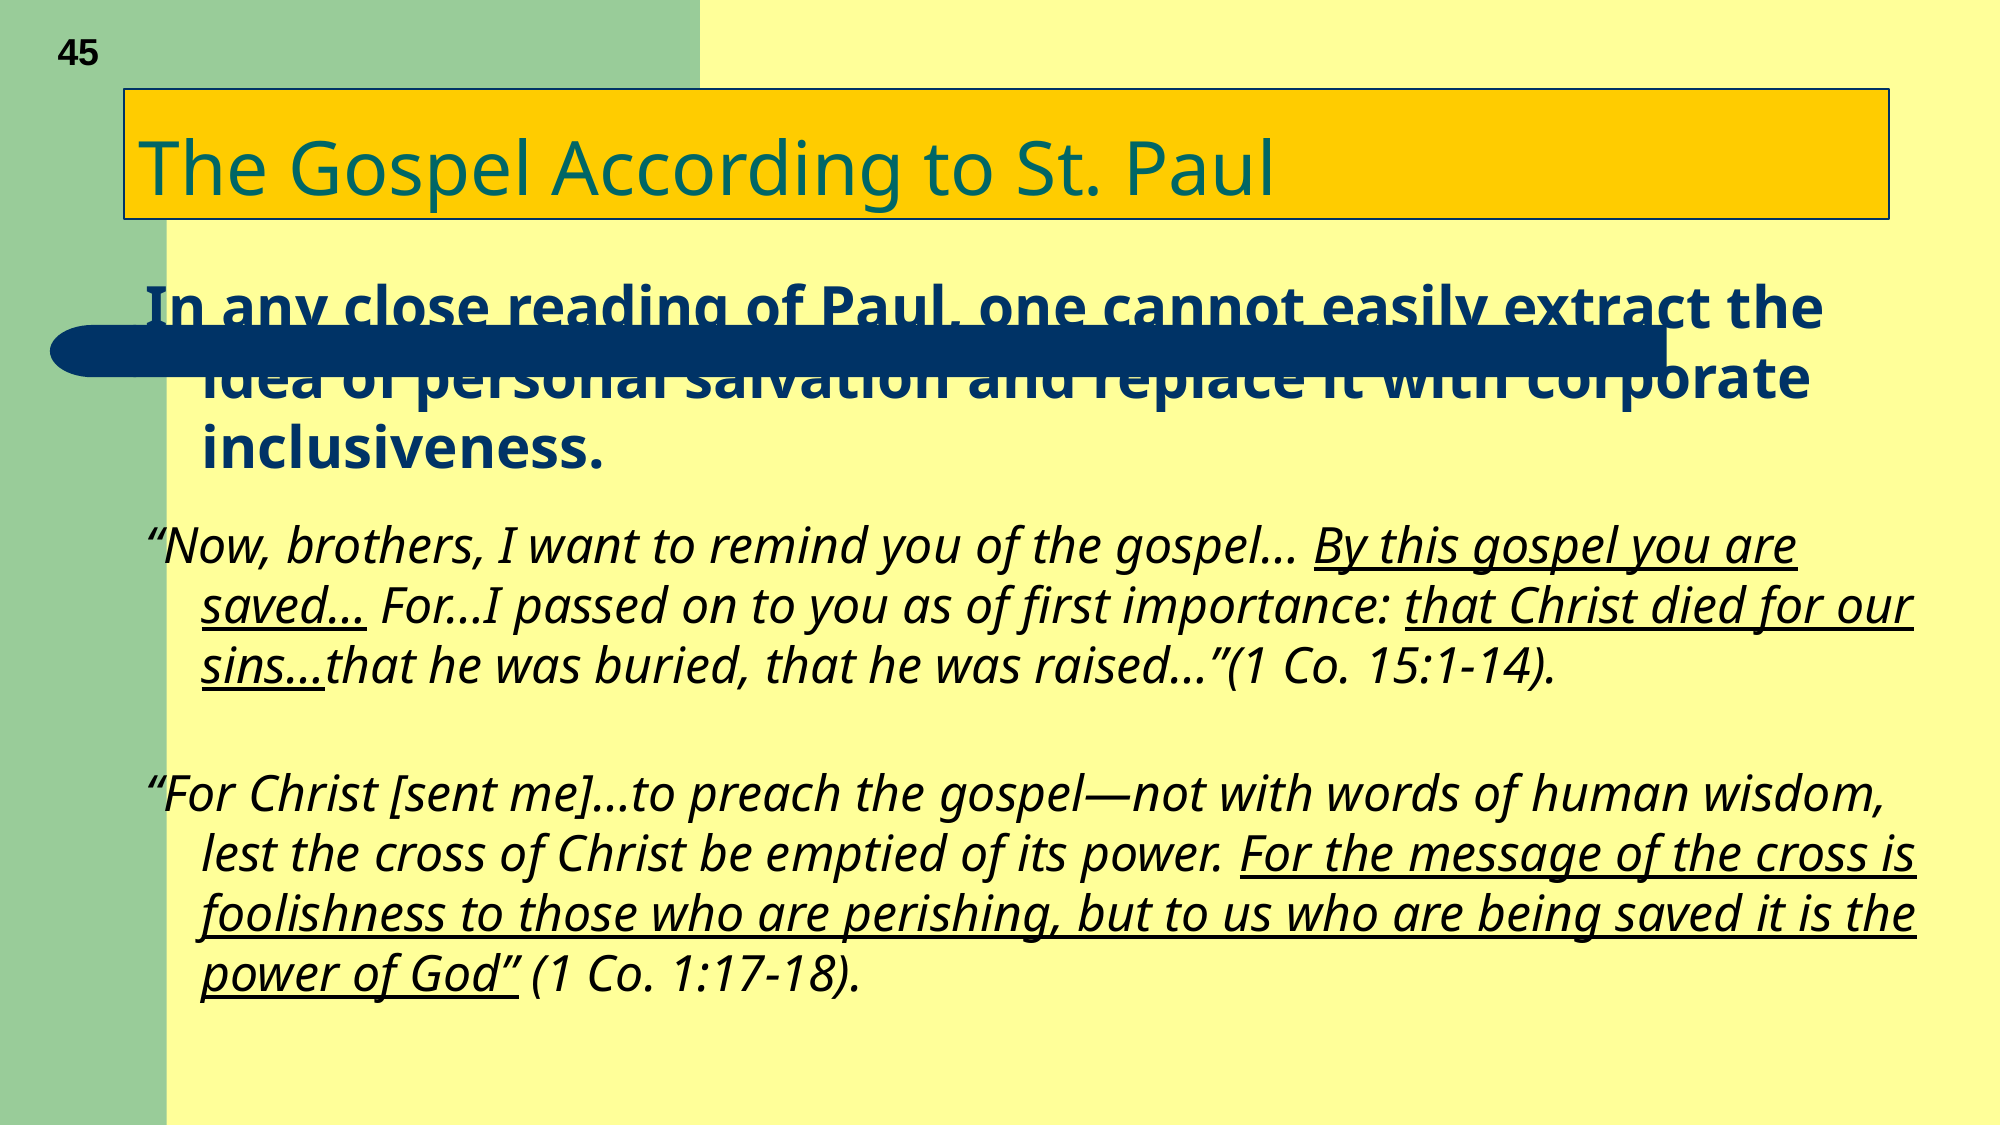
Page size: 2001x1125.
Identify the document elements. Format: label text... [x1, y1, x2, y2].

list In any close reading of Paul, one cannot easily extract the idea of personal salvation and replace it with corporate inclusiveness. “Now, brothers, I want to remind you of the gospel… By this gospel you are saved… For…I passed on to you as of first importance: that Christ died for our sins…that he was buried, that he was raised…”(1 Co. 15:1-14). “For Christ [sent me]…to preach the gospel—not with words of human wisdom, lest the cross of Christ be emptied of its power. For the message of the cross is foolishness to those who are perishing, but to us who are being saved it is the power of God” (1 Co. 1:17-18). [130, 262, 1956, 1062]
text_box 45 [25, 26, 131, 80]
title The Gospel According to St. Paul [124, 89, 1890, 220]
